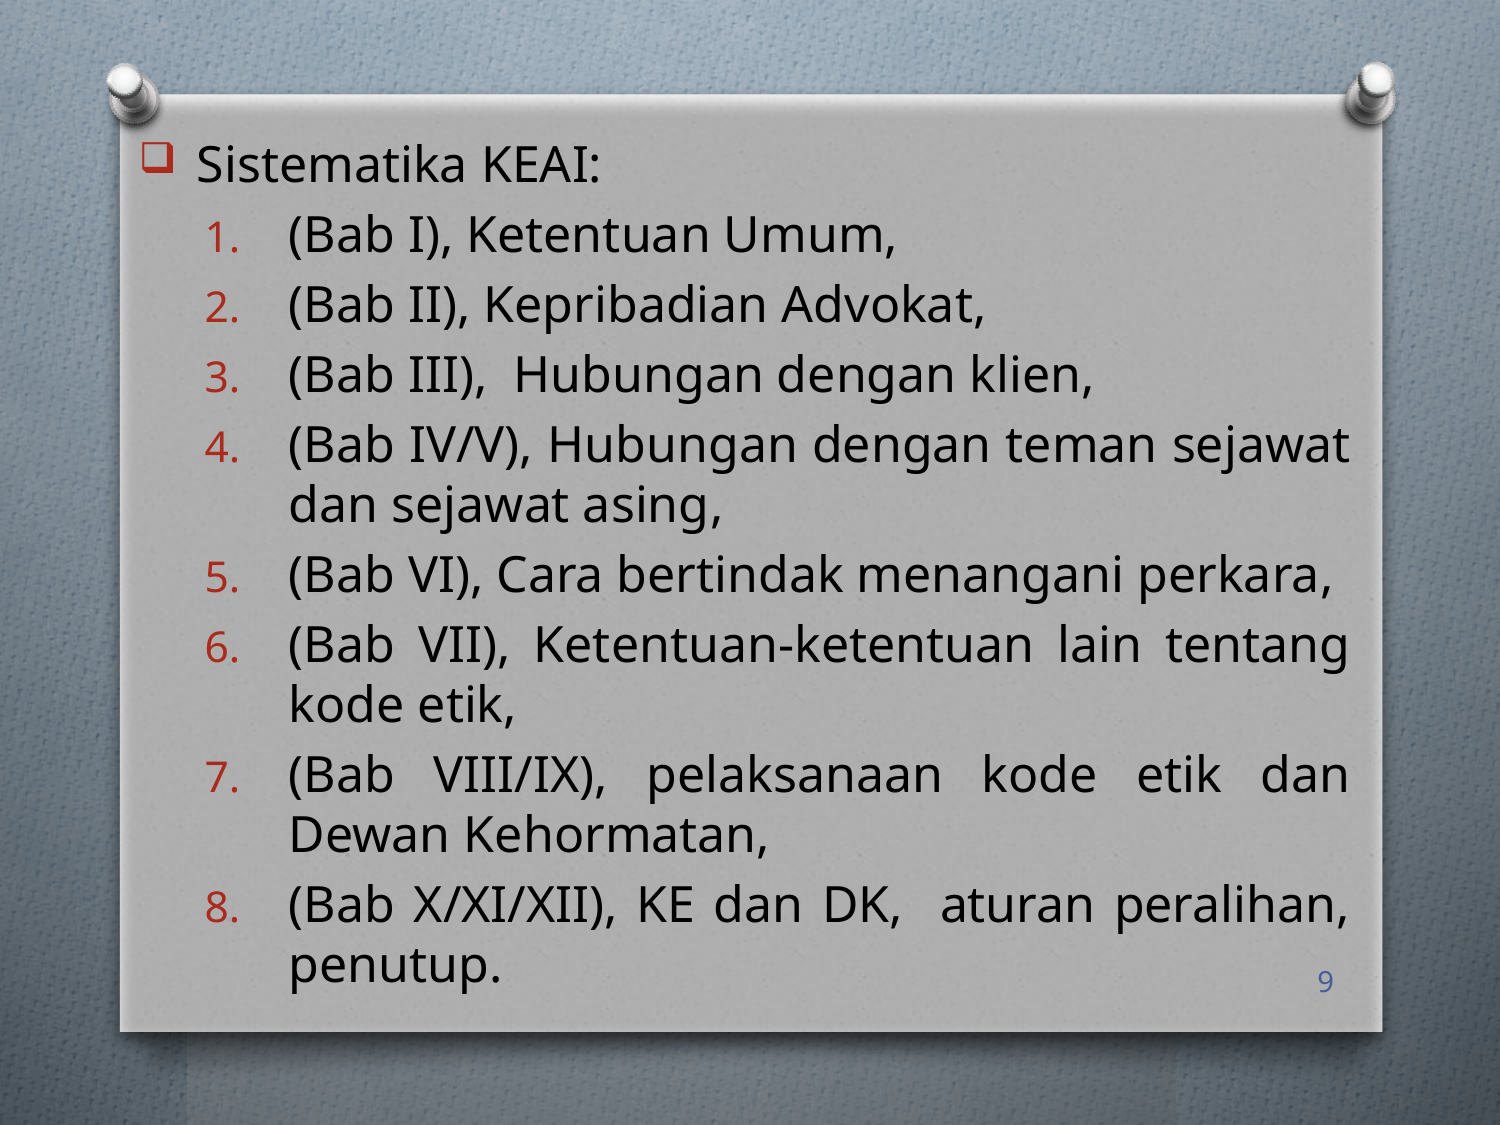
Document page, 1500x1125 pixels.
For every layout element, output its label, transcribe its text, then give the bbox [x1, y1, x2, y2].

list Sistematika KEAI: (Bab I), Ketentuan Umum, (Bab II), Kepribadian Advokat, (Bab III), Hubungan dengan klien, (Bab IV/V), Hubungan dengan teman sejawat dan sejawat asing, (Bab VI), Cara bertindak menangani perkara, (Bab VII), Ketentuan-ketentuan lain tentang kode etik, (Bab VIII/IX), pelaksanaan kode etik dan Dewan Kehormatan, (Bab X/XI/XII), KE dan DK, aturan peralihan, penutup. [123, 125, 1366, 1005]
picture [75, 29, 198, 137]
slide_number 9 [1258, 952, 1350, 1013]
picture [1317, 35, 1439, 150]
